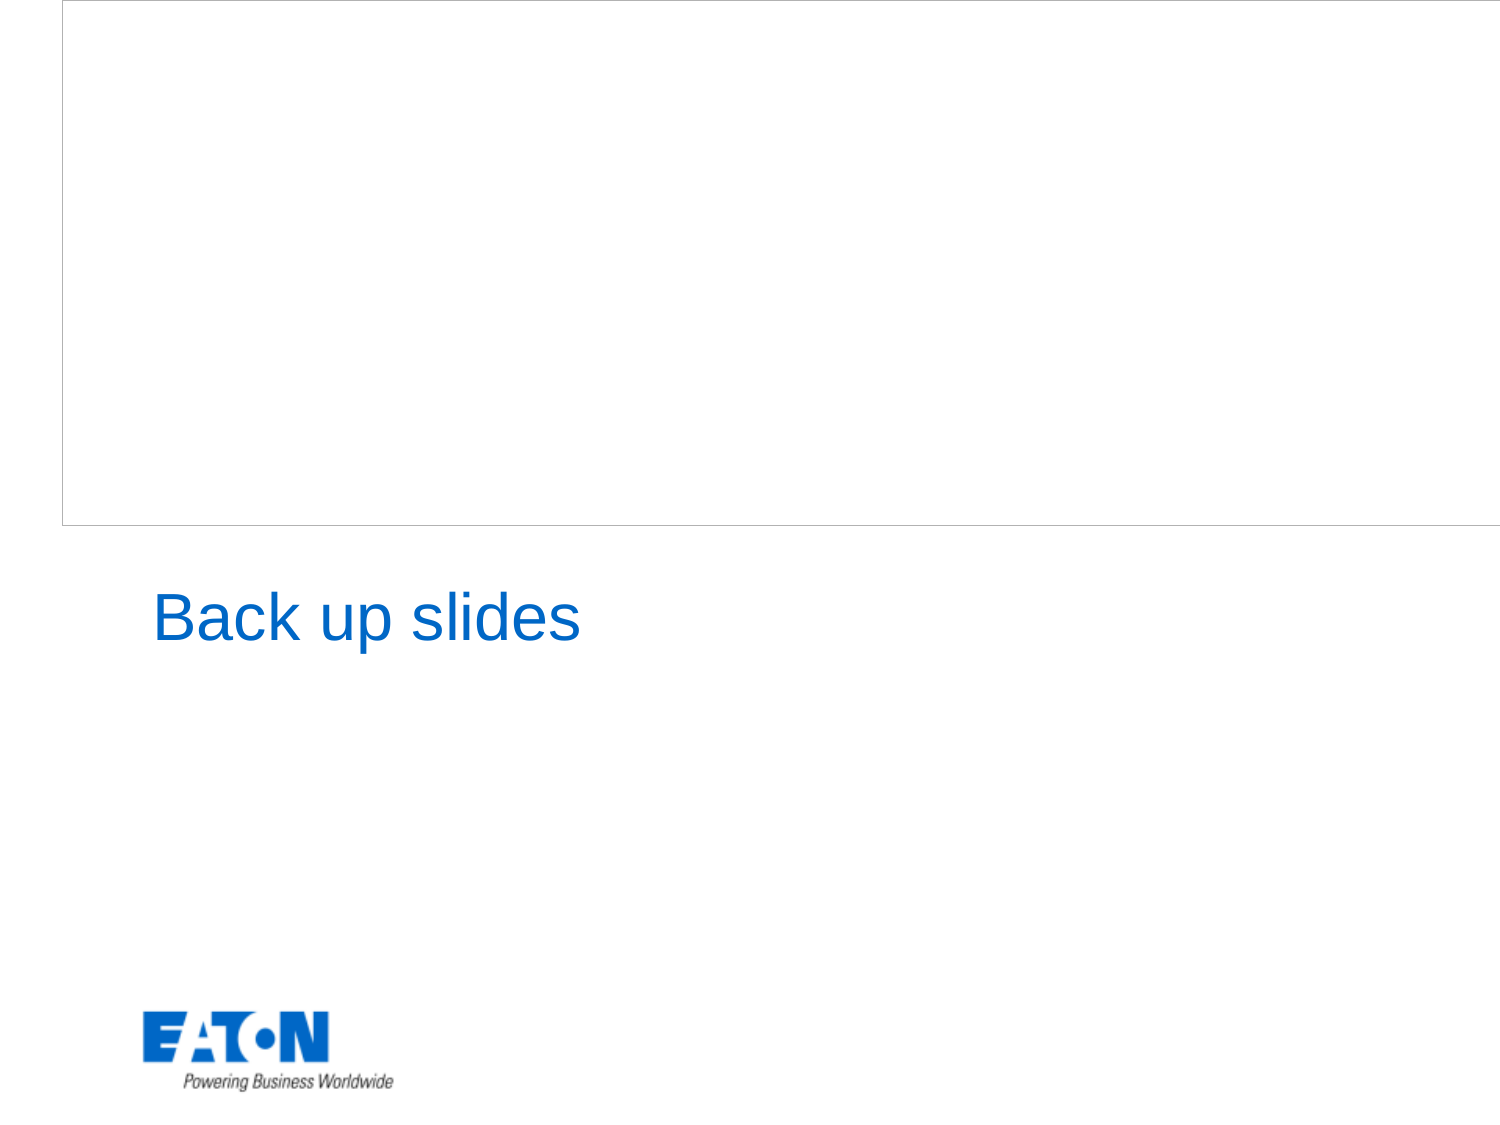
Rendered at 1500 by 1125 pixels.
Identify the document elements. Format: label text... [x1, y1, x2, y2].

picture [112, 979, 425, 1125]
title Back up slides [137, 525, 1438, 713]
